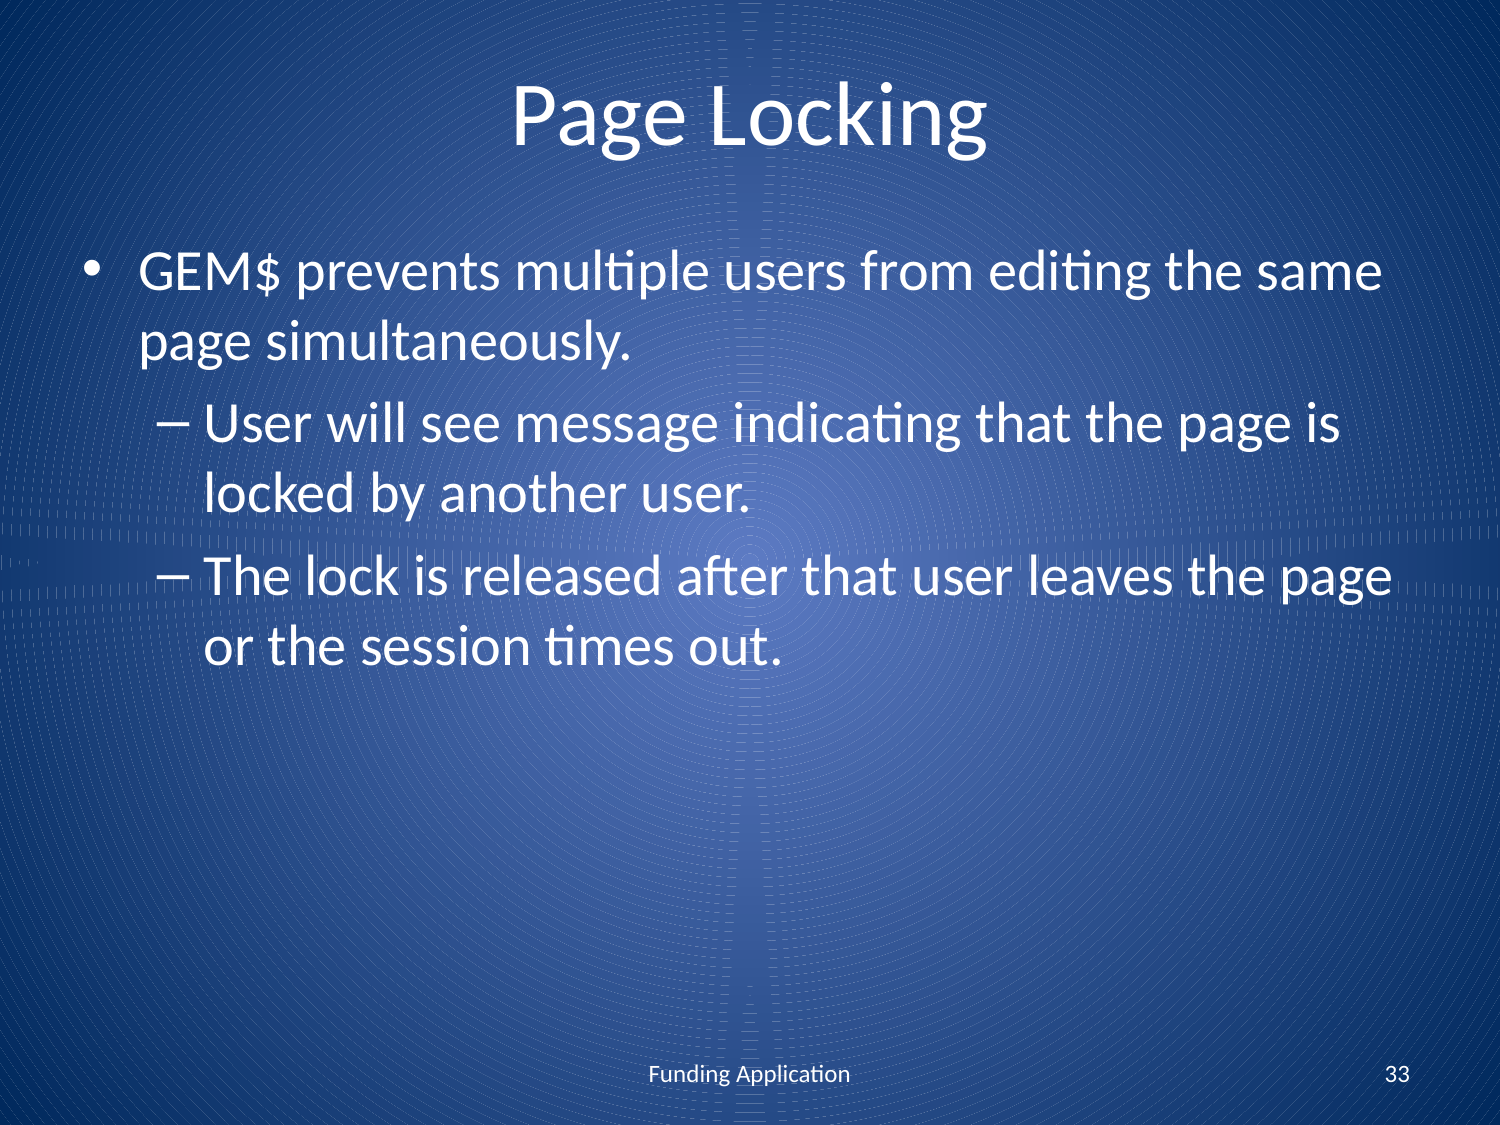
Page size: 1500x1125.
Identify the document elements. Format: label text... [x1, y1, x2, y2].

list GEM$ prevents multiple users from editing the same page simultaneously. User will see message indicating that the page is locked by another user. The lock is released after that user leaves the page or the session times out. [66, 224, 1463, 800]
slide_number 33 [1074, 1042, 1425, 1103]
footer Funding Application [512, 1042, 988, 1103]
title Page Locking [75, 15, 1425, 203]
